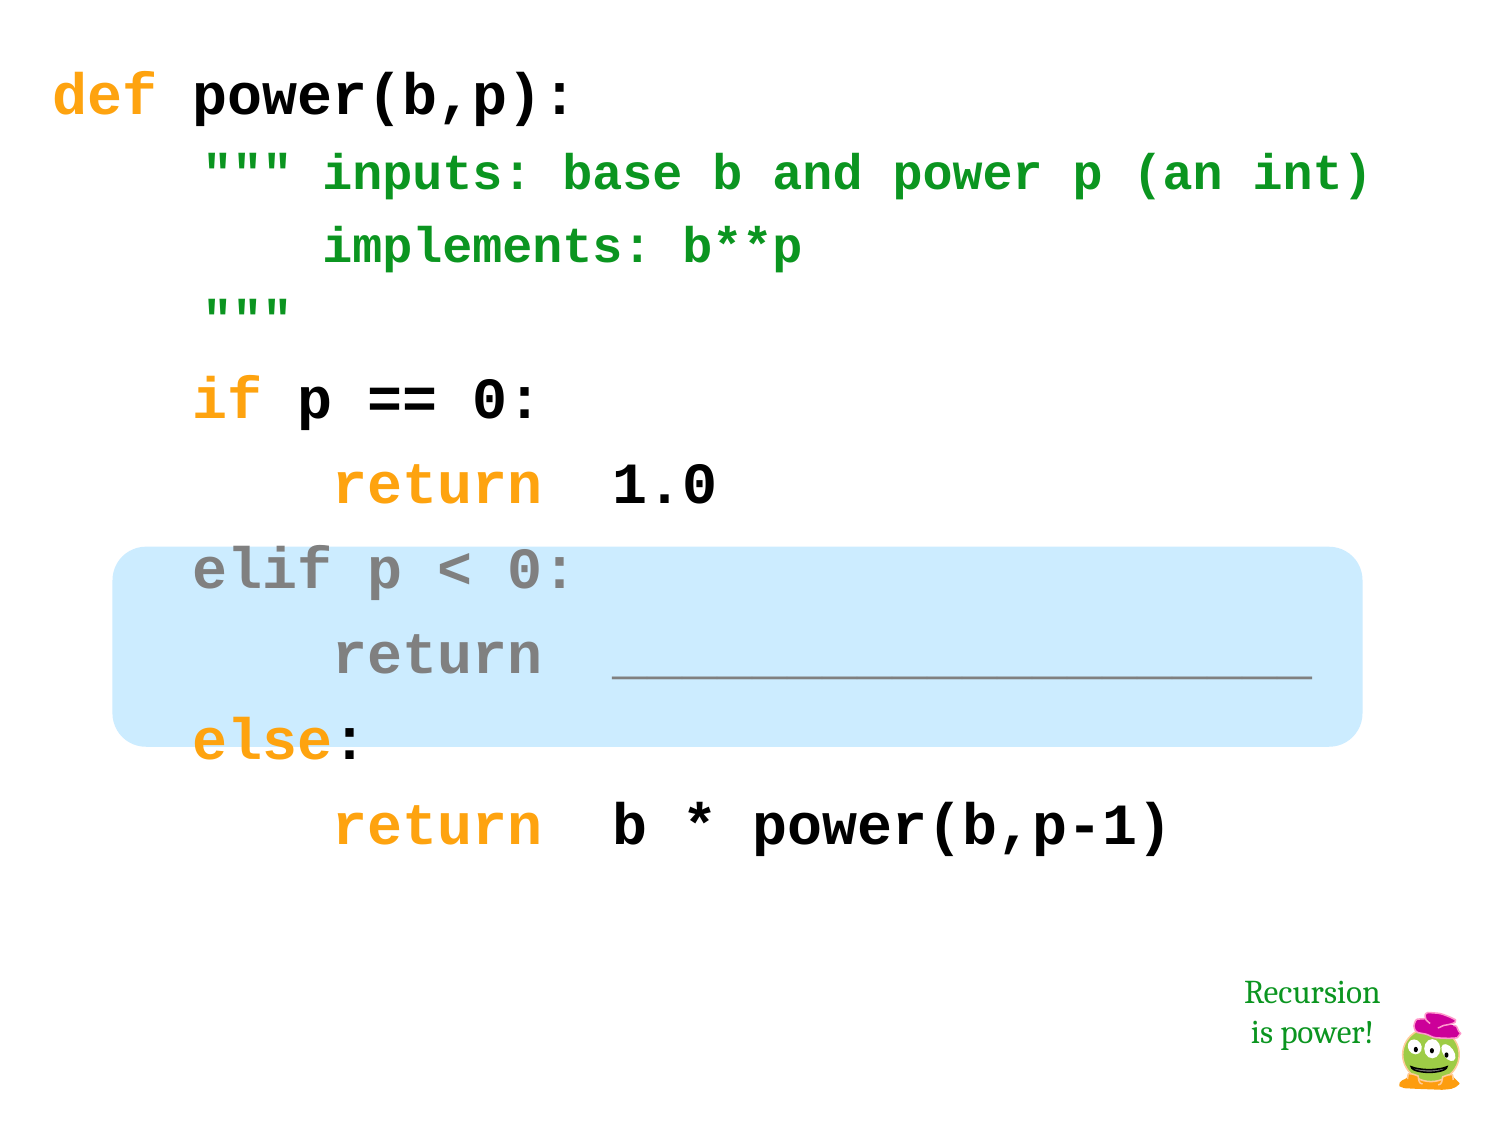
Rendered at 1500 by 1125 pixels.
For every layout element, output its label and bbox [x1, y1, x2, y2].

text_box [37, 62, 1428, 863]
text_box [1224, 962, 1462, 1090]
